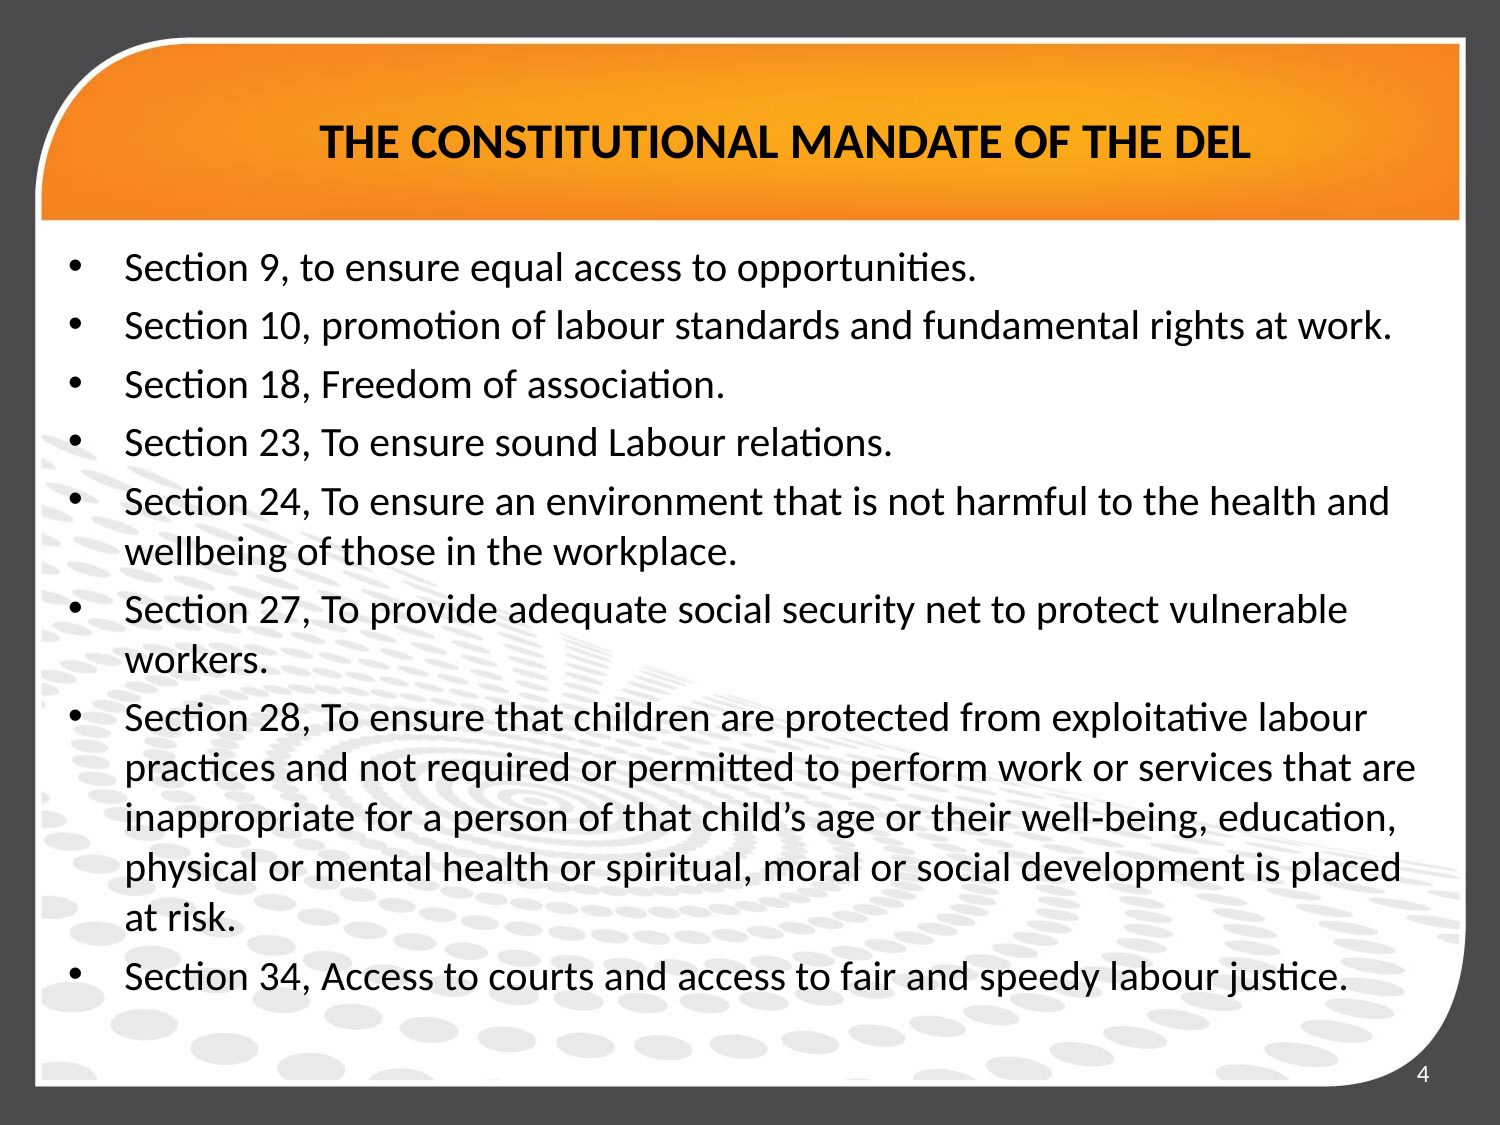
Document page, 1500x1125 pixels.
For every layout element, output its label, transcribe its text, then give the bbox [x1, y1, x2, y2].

slide_number 4 [1094, 1042, 1445, 1103]
picture [0, 0, 1500, 1125]
list Section 9, to ensure equal access to opportunities. Section 10, promotion of labour standards and fundamental rights at work. Section 18, Freedom of association. Section 23, To ensure sound Labour relations. Section 24, To ensure an environment that is not harmful to the health and wellbeing of those in the workplace. Section 27, To provide adequate social security net to protect vulnerable workers. Section 28, To ensure that children are protected from exploitative labour practices and not required or permitted to perform work or services that are inappropriate for a person of that child’s age or their well‐being, education, physical or mental health or spiritual, moral or social development is placed at risk. Section 34, Access to courts and access to fair and speedy labour justice. [53, 232, 1461, 1068]
title THE CONSTITUTIONAL MANDATE OF THE DEL [110, 45, 1461, 232]
